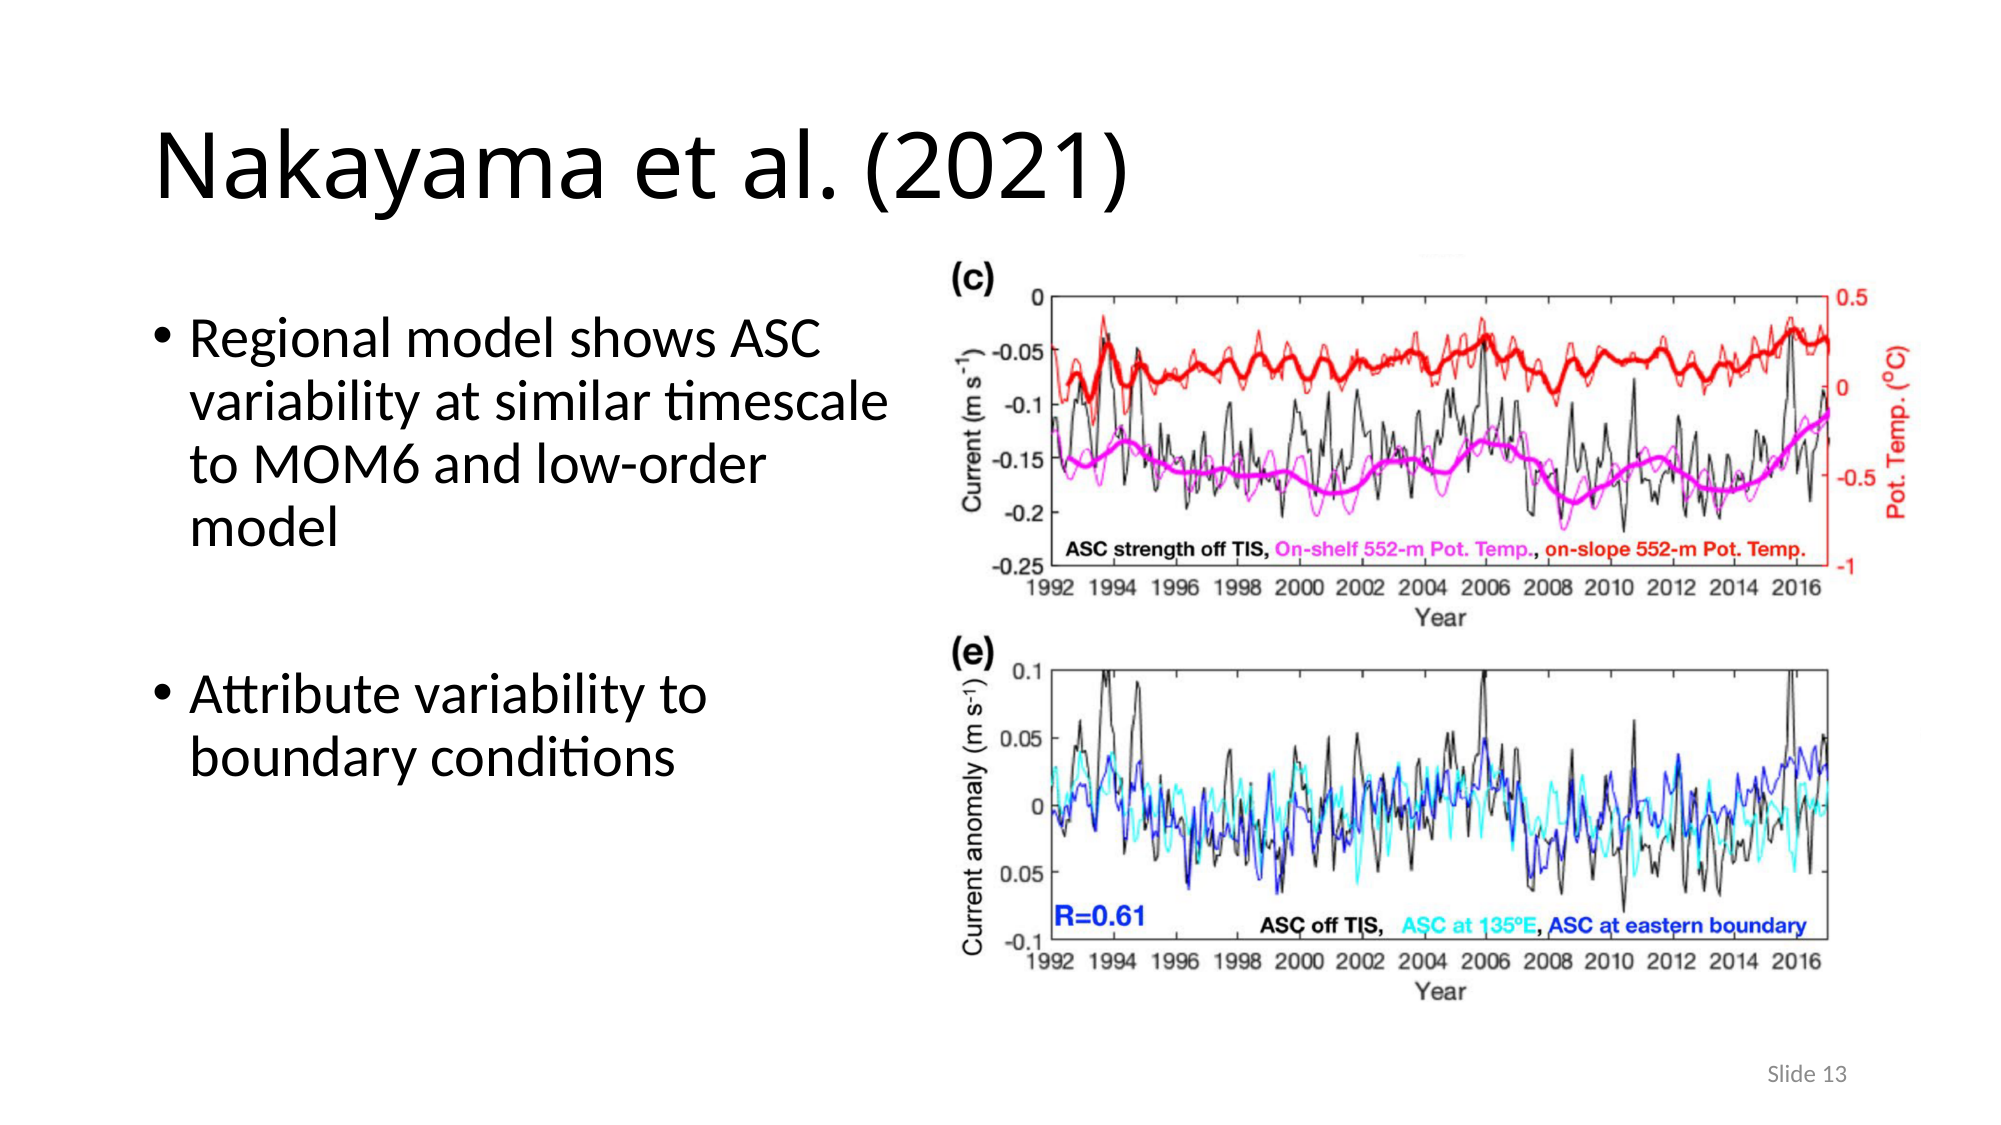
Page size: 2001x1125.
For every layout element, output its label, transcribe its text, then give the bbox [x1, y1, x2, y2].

picture [926, 254, 1921, 1019]
slide_number Slide 13 [1412, 1042, 1863, 1103]
list Regional model shows ASC variability at similar timescale to MOM6 and low-order model Attribute variability to boundary conditions [137, 299, 926, 1014]
title Nakayama et al. (2021) [137, 59, 1863, 278]
